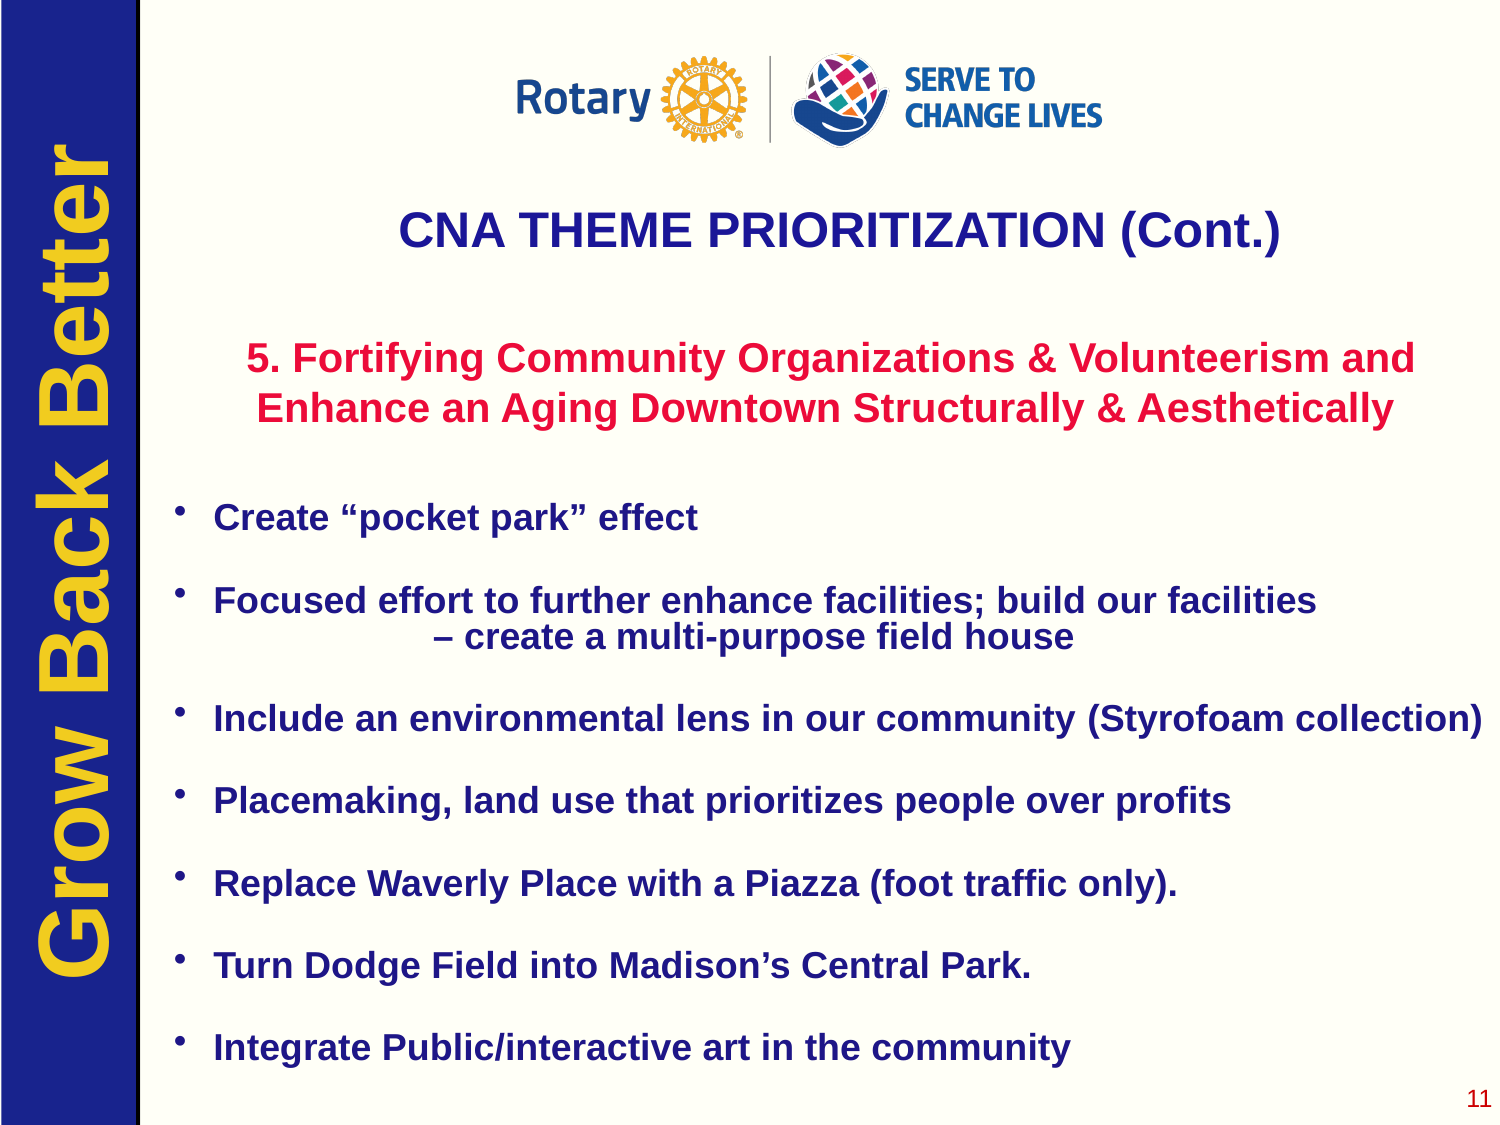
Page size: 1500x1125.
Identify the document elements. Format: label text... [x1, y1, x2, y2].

text_box CNA THEME PRIORITIZATION (Cont.) [315, 190, 1365, 265]
picture [491, 12, 1172, 187]
slide_number 11 [1456, 1074, 1500, 1119]
text_box 5. Fortifying Community Organizations & Volunteerism and Enhance an Aging Downtown Structurally & Aesthetically Create “pocket park” effect Focused effort to further enhance facilities; build our facilities – create a multi-purpose field house Include an environmental lens in our community (Styrofoam collection) Placemaking, land use that prioritizes people over profits Replace Waverly Place with a Piazza (foot traffic only). Turn Dodge Field into Madison’s Central Park. Integrate Public/interactive art in the community [166, 323, 1496, 1116]
